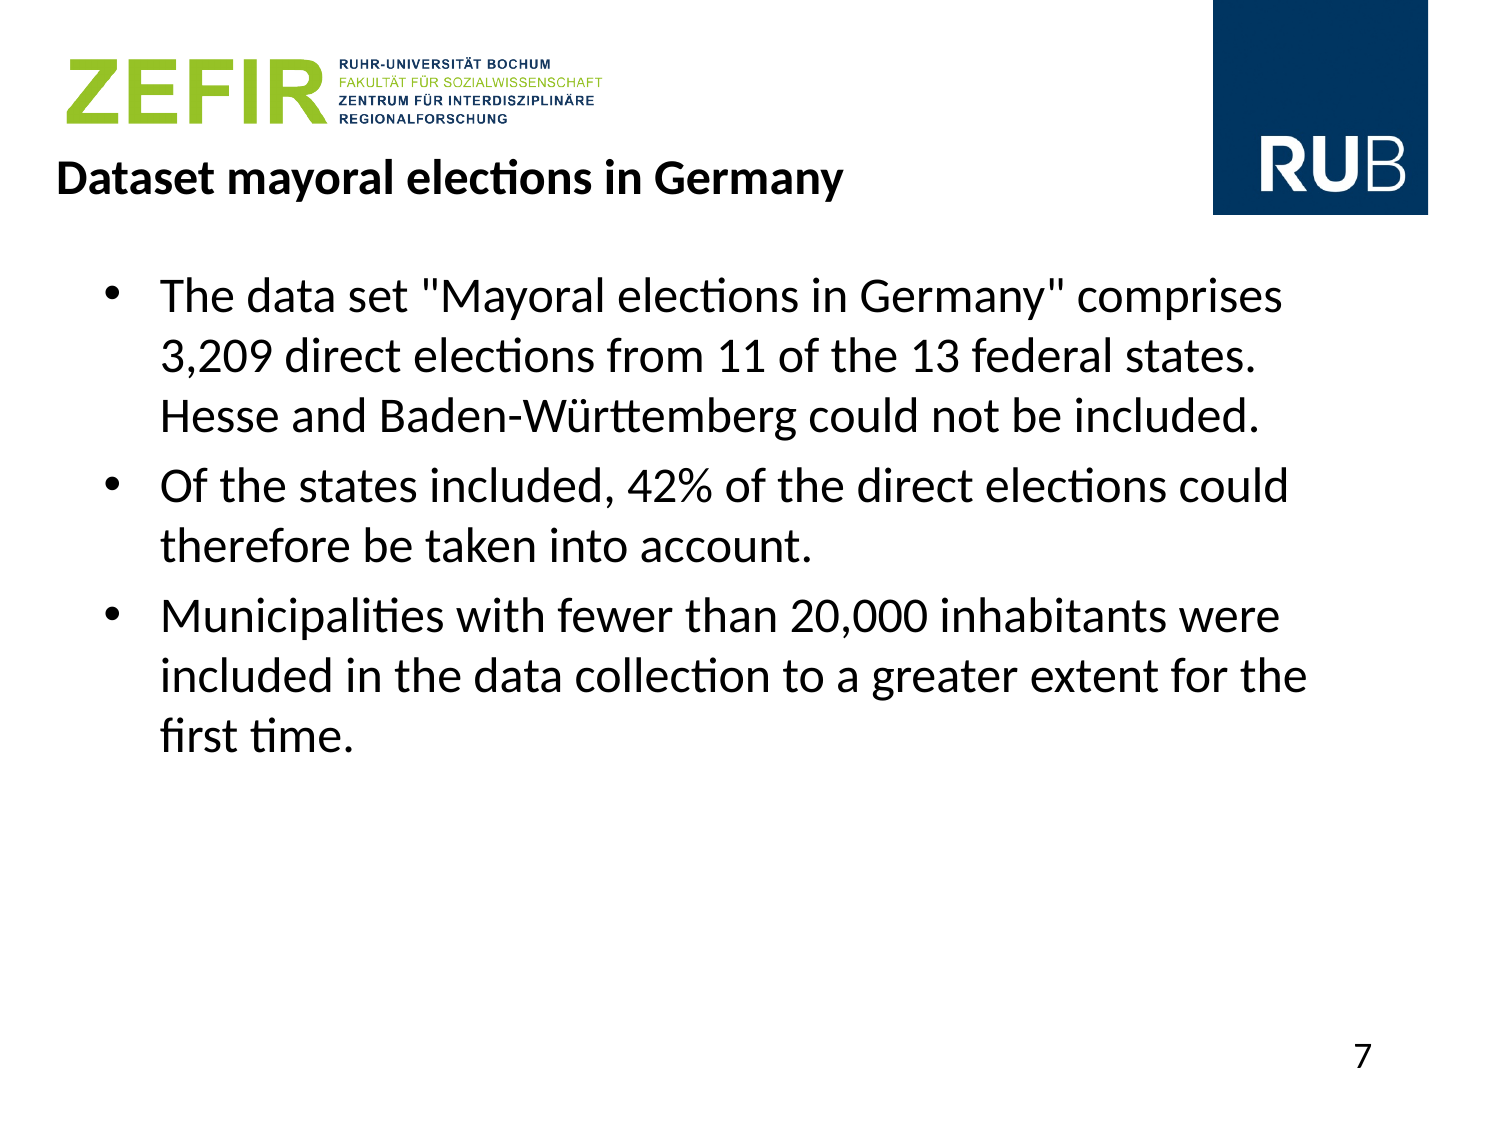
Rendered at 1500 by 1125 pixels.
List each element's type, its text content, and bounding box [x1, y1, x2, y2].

slide_number 7 [1338, 1023, 1416, 1103]
picture [61, 54, 608, 128]
picture [1213, 0, 1429, 215]
title Dataset mayoral elections in Germany [41, 137, 1140, 232]
list The data set "Mayoral elections in Germany" comprises 3,209 direct elections from 11 of the 13 federal states. Hesse and Baden-Württemberg could not be included. Of the states included, 42% of the direct elections could therefore be taken into account. Municipalities with fewer than 20,000 inhabitants were included in the data collection to a greater extent for the first time. [88, 255, 1341, 965]
